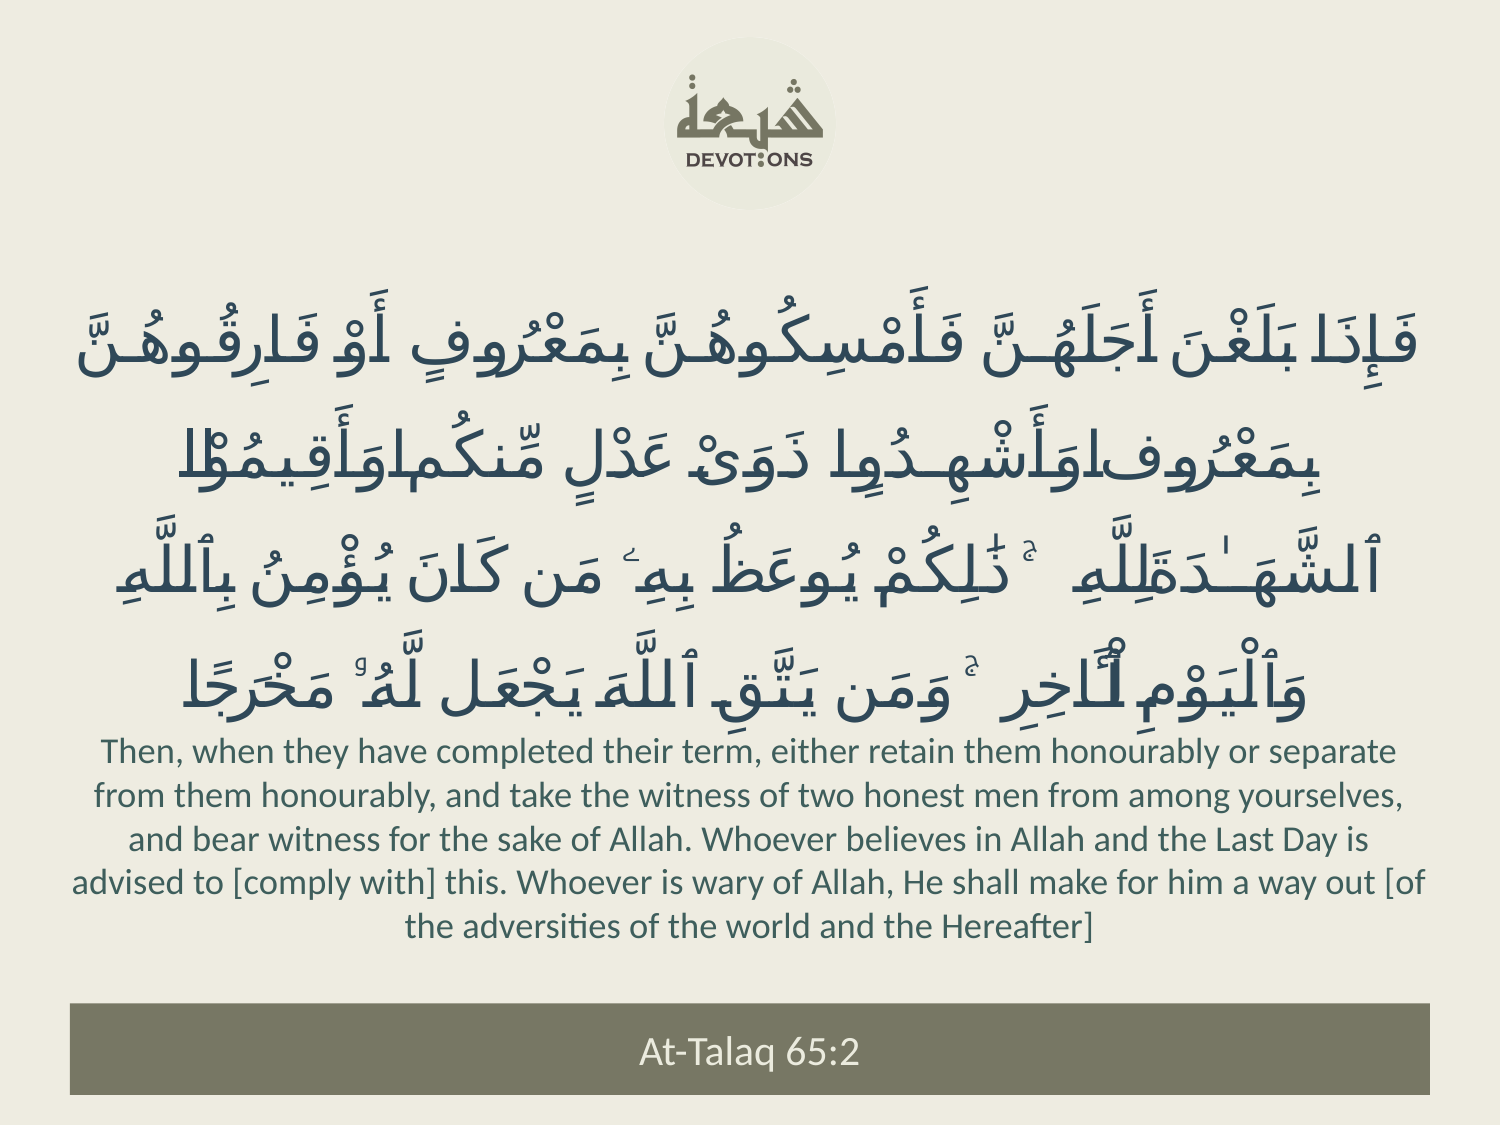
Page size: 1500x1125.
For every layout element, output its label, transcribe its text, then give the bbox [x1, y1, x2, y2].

list فَإِذَا بَلَغْنَ أَجَلَهُنَّ فَأَمْسِكُوهُنَّ بِمَعْرُوفٍ أَوْ فَارِقُوهُنَّ بِمَعْرُوفٍ وَأَشْهِدُوا۟ ذَوَىْ عَدْلٍ مِّنكُمْ وَأَقِيمُوا۟ ٱلشَّهَـٰدَةَ لِلَّهِ ۚ ذَٰلِكُمْ يُوعَظُ بِهِۦ مَن كَانَ يُؤْمِنُ بِٱللَّهِ وَٱلْيَوْمِ ٱلْـَٔاخِرِ ۚ وَمَن يَتَّقِ ٱللَّهَ يَجْعَل لَّهُۥ مَخْرَجًا Then, when they have completed their term, either retain them honourably or separate from them honourably, and take the witness of two honest men from among yourselves, and bear witness for the sake of Allah. Whoever believes in Allah and the Last Day is advised to [comply with] this. Whoever is wary of Allah, He shall make for him a way out [of the adversities of the world and the Hereafter] [69, 203, 1430, 1003]
list At-Talaq 65:2 [69, 1003, 1430, 1095]
picture [656, 29, 844, 203]
